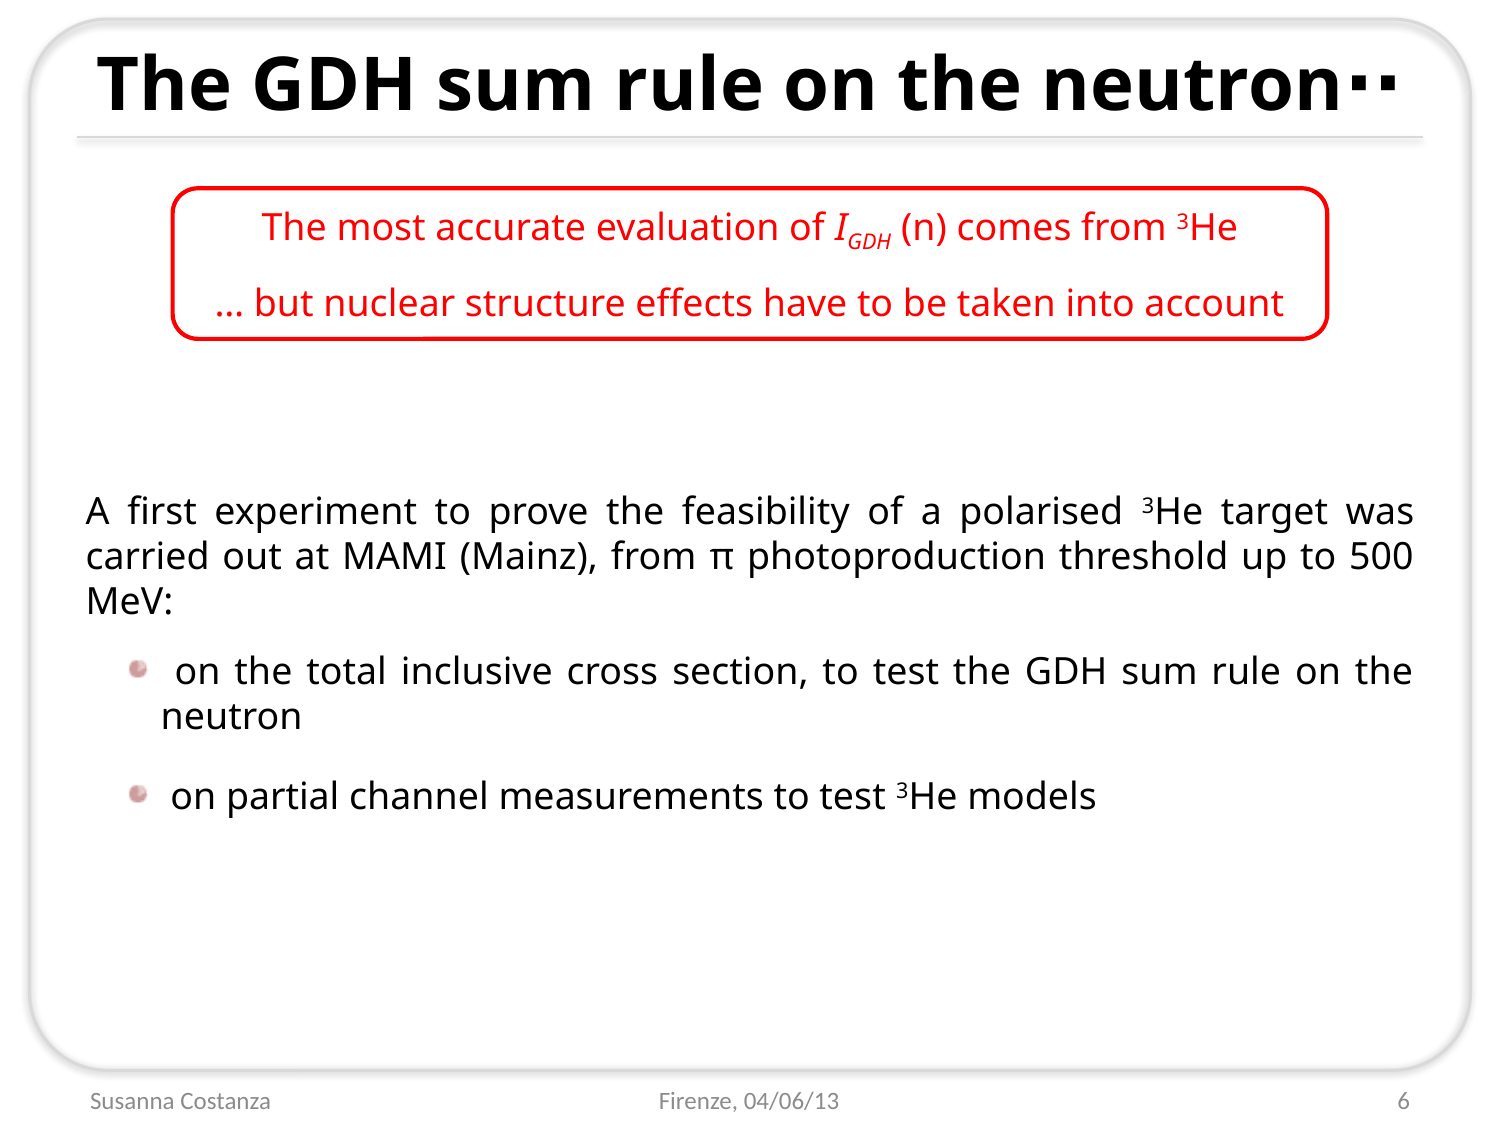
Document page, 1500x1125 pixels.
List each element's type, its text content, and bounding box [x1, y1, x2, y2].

picture [125, 781, 152, 808]
slide_number Susanna Costanza [75, 1069, 488, 1125]
slide_number 6 [1074, 1069, 1425, 1125]
picture [125, 656, 152, 683]
text_box [27, 23, 1473, 1073]
footer Firenze, 04/06/13 [488, 1069, 1010, 1125]
text_box The most accurate evaluation of IGDH (n) comes from 3He … but nuclear structure effects have to be taken into account [172, 188, 1328, 339]
title The GDH sum rule on the neutron∙∙ [75, 0, 1425, 173]
text_box A first experiment to prove the feasibility of a polarised 3He target was carried out at MAMI (Mainz), from π photoproduction threshold up to 500 MeV: on the total inclusive cross section, to test the GDH sum rule on the neutron on partial channel measurements to test 3He models [70, 479, 1430, 825]
